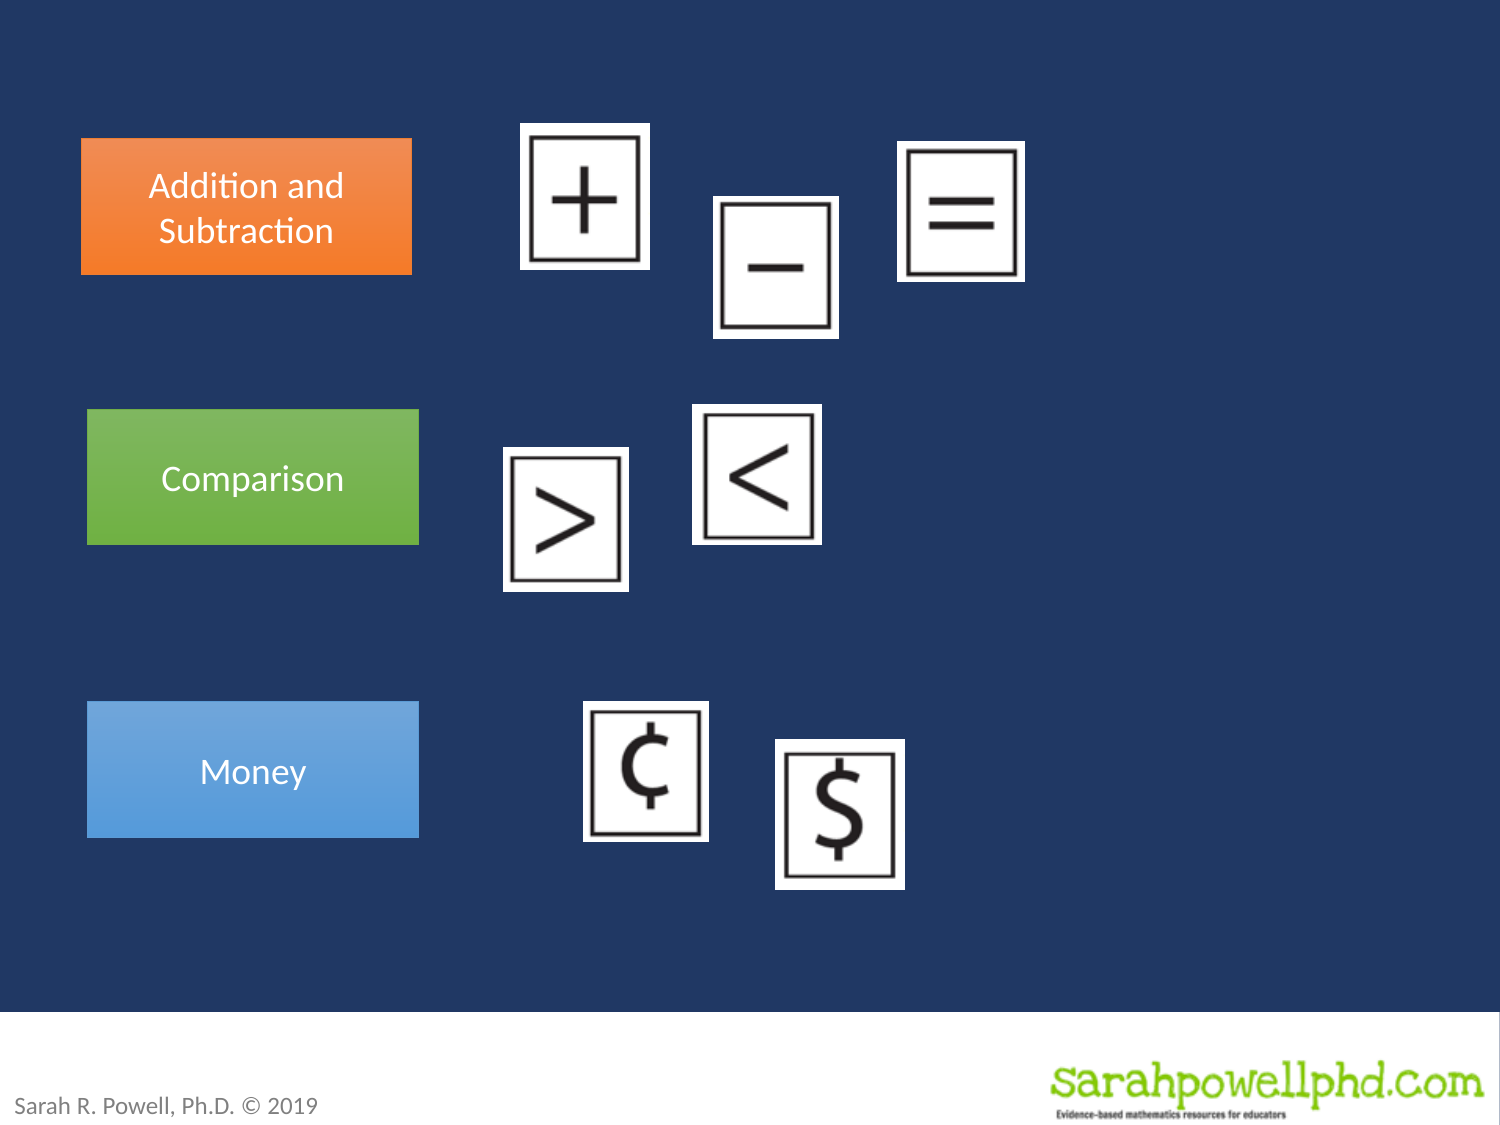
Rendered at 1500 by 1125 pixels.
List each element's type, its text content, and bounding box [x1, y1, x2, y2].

picture [897, 141, 1025, 282]
picture [713, 196, 839, 339]
text_box Money [87, 701, 419, 838]
picture [583, 701, 709, 842]
picture [692, 404, 822, 545]
picture [503, 447, 629, 592]
text_box Addition and Subtraction [81, 138, 412, 275]
picture [1032, 1051, 1499, 1125]
picture [520, 123, 650, 270]
picture [775, 739, 905, 890]
text_box Comparison [87, 409, 419, 545]
